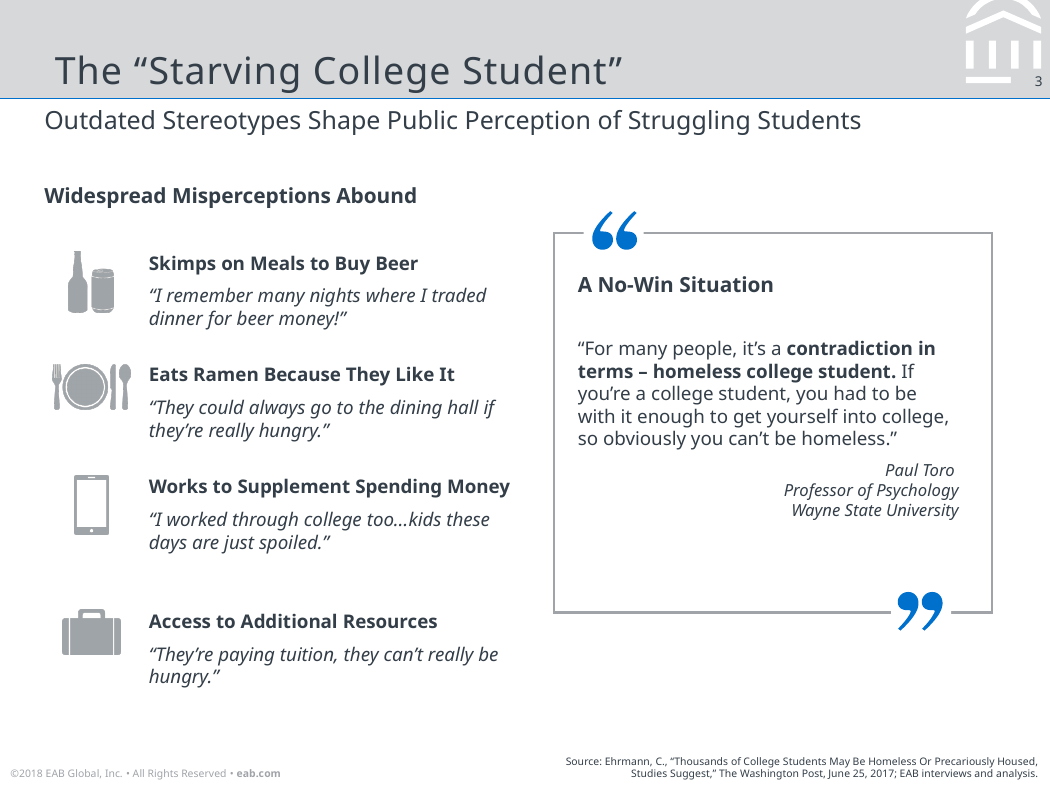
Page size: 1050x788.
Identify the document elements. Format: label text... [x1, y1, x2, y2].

title The “Starving College Student” [44, 50, 945, 93]
list Source: Ehrmann, C., “Thousands of College Students May Be Homeless Or Precariously Housed, Studies Suggest,” The Washington Post, June 25, 2017; EAB interviews and analysis. [529, 754, 1050, 788]
list Outdated Stereotypes Shape Public Perception of Struggling Students [44, 105, 1024, 136]
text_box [44, 182, 993, 689]
